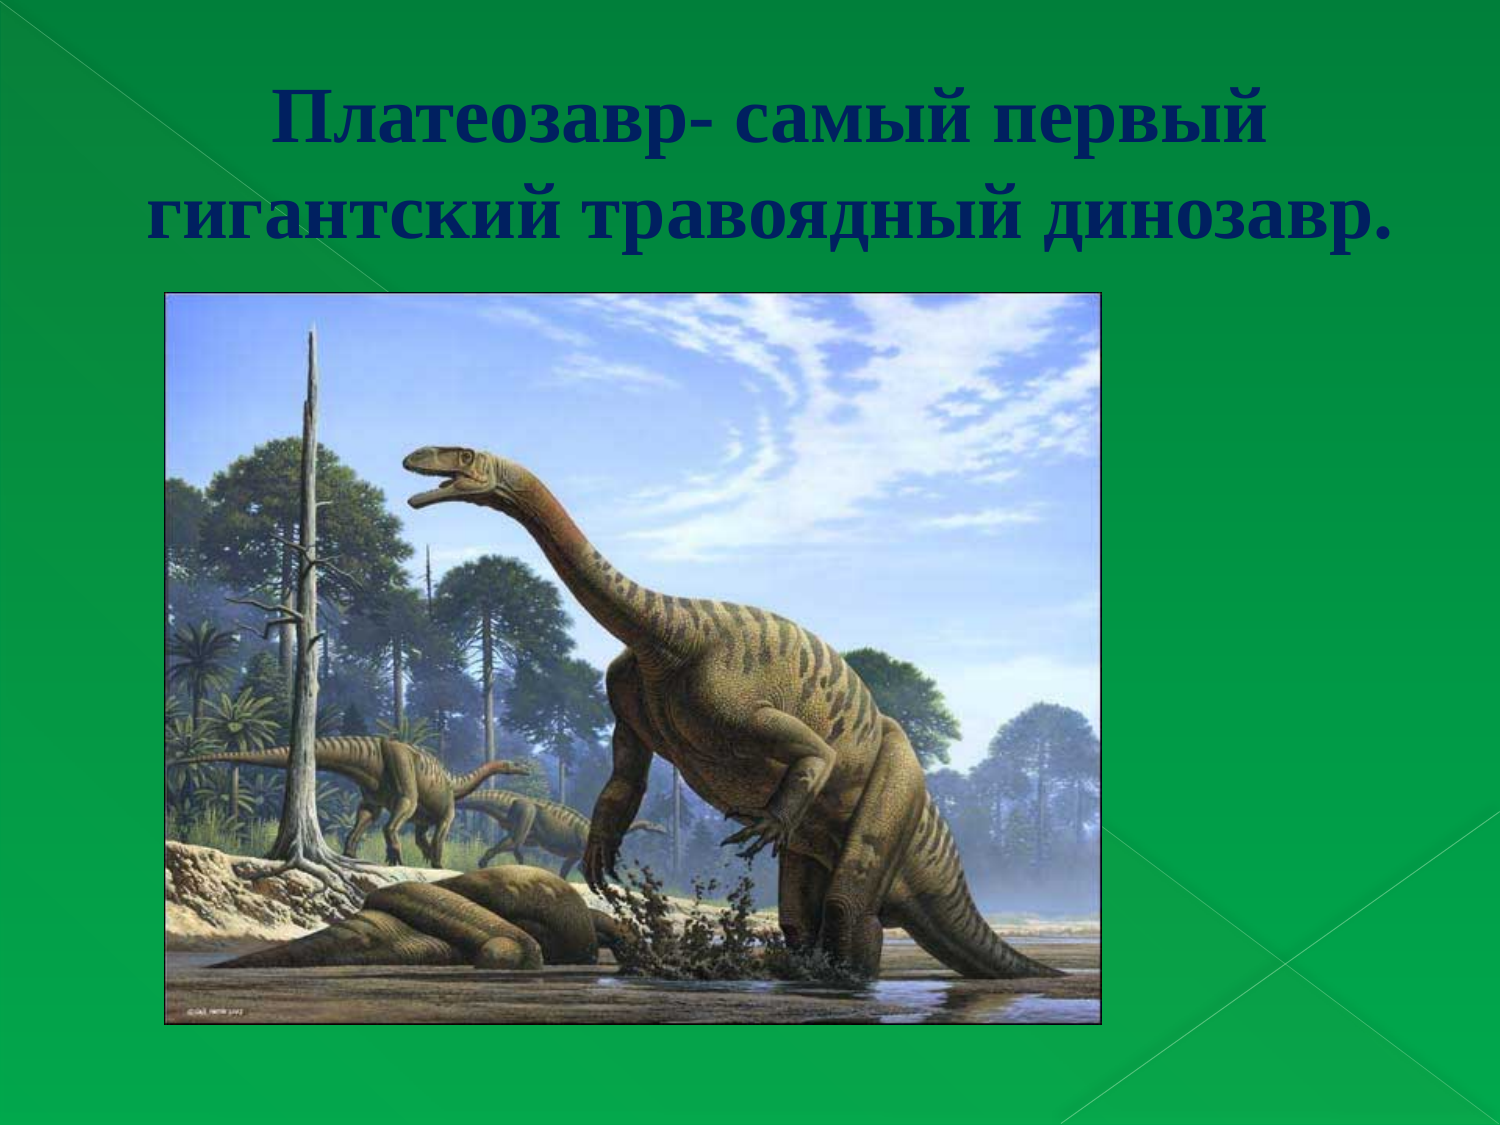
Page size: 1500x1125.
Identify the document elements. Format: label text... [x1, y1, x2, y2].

title Платеозавр- самый первый гигантский травоядный динозавр. [35, 43, 1425, 274]
picture [163, 292, 1102, 1025]
